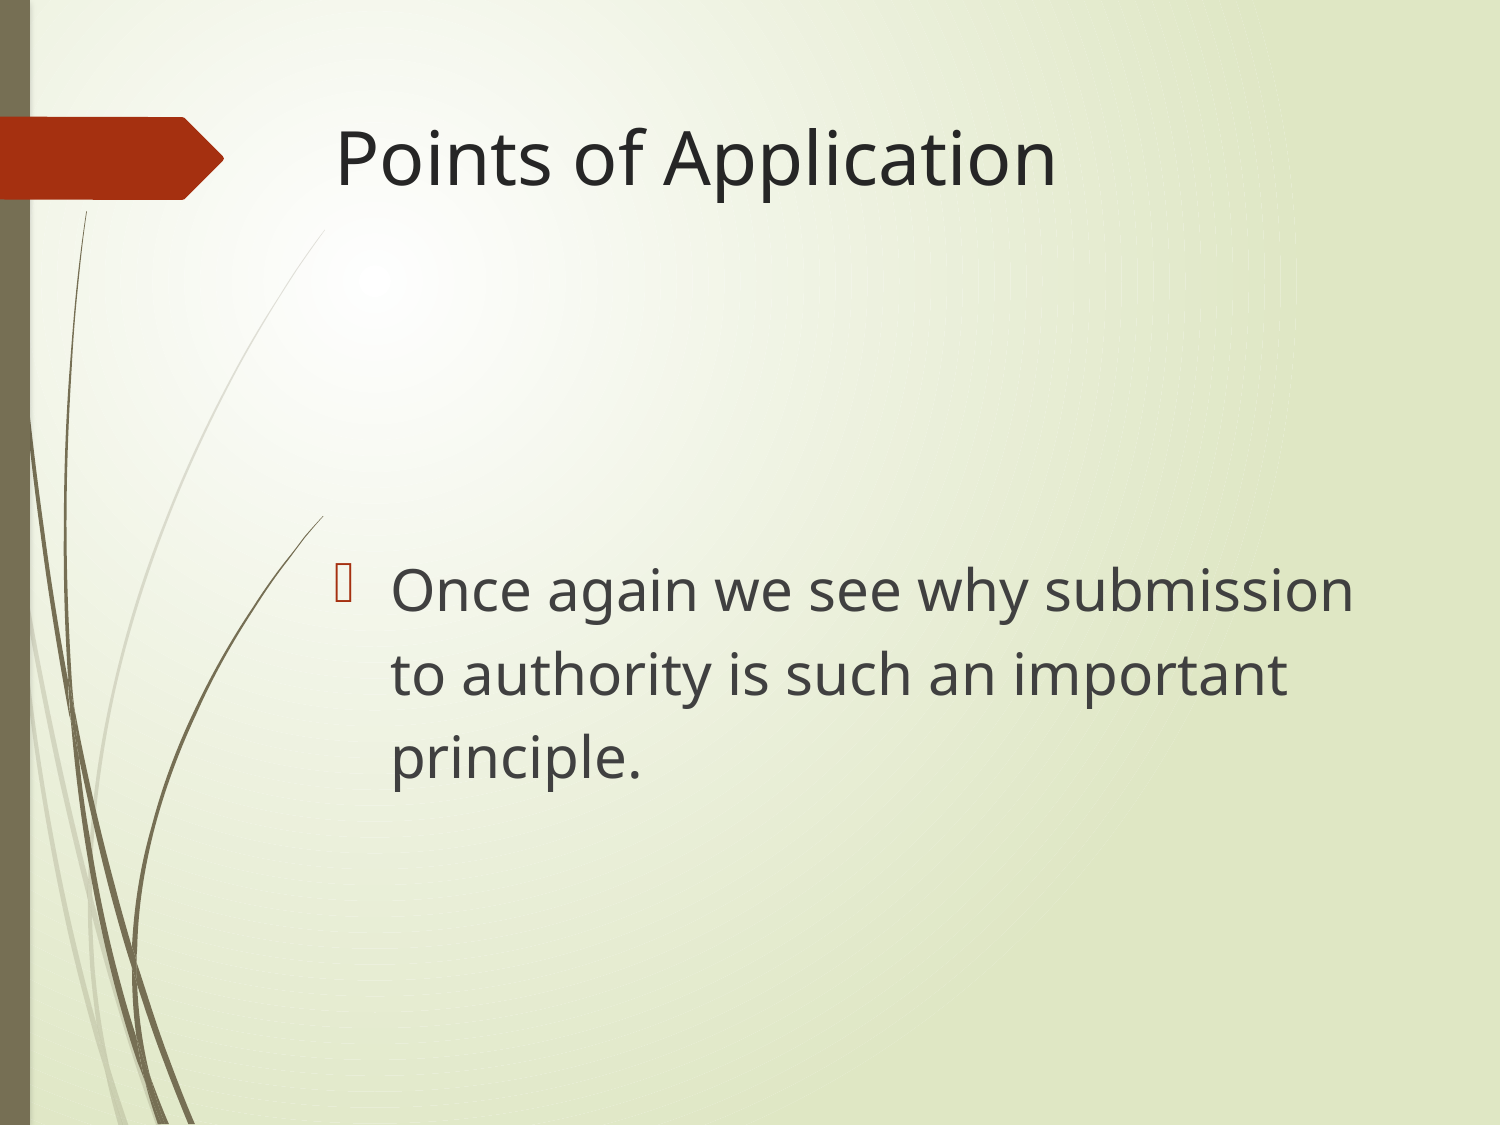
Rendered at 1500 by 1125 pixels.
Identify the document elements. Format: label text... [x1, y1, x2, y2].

list Once again we see why submission to authority is such an important principle. [318, 272, 1400, 1058]
title Points of Application [319, 102, 1400, 233]
